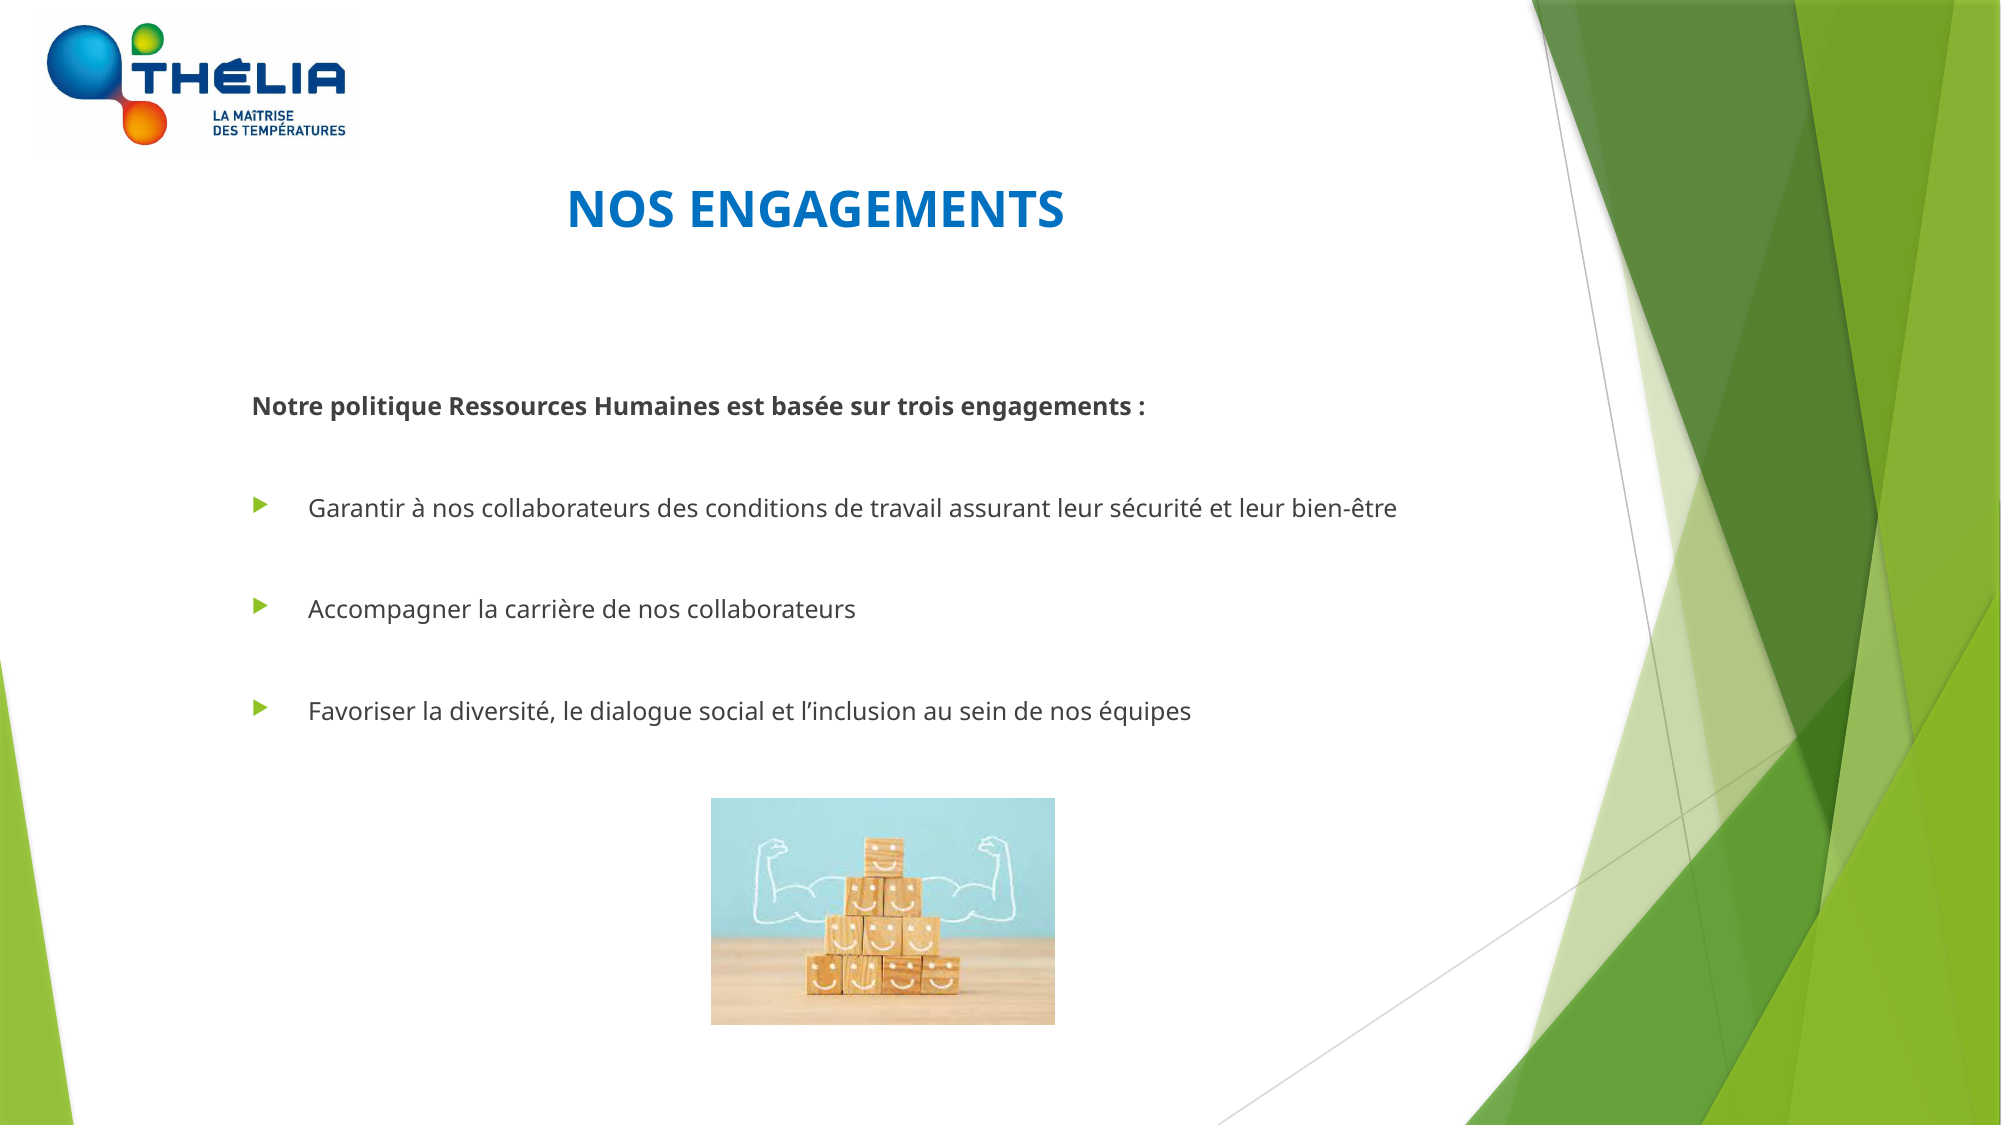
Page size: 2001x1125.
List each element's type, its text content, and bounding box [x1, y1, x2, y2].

picture [710, 797, 1056, 1026]
list Notre politique Ressources Humaines est basée sur trois engagements : Garantir à nos collaborateurs des conditions de travail assurant leur sécurité et leur bien-être Accompagner la carrière de nos collaborateurs Favoriser la diversité, le dialogue social et l’inclusion au sein de nos équipes [236, 332, 1724, 1091]
picture [34, 7, 357, 161]
title NOS ENGAGEMENTS [111, 99, 1522, 317]
